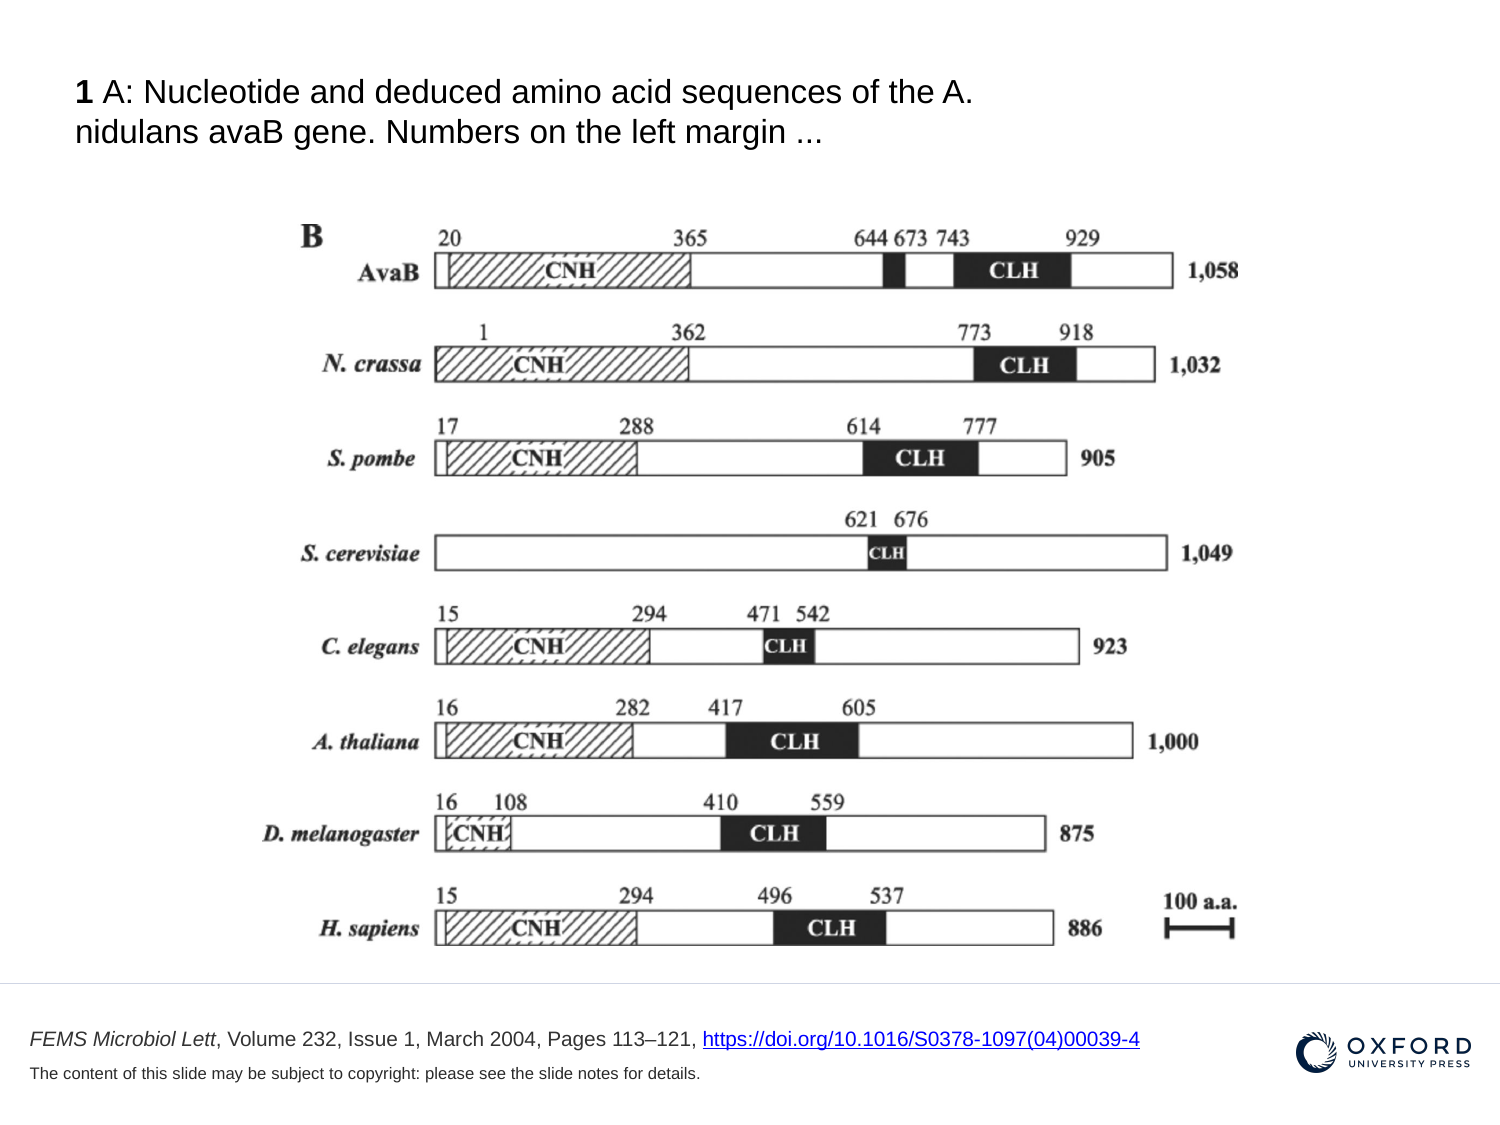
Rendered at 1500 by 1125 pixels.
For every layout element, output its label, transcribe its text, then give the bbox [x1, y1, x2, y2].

footer FEMS Microbiol Lett, Volume 232, Issue 1, March 2004, Pages 113–121, https://doi.org/10.1016/S0378-1097(04)00039-4 The content of this slide may be subject to copyright: please see the slide notes for details. [0, 983, 1260, 1125]
picture [1296, 1032, 1471, 1073]
picture [262, 224, 1238, 946]
title 1 A: Nucleotide and deduced amino acid sequences of the A. nidulans avaB gene. Numbers on the left margin ... [75, 69, 1078, 171]
